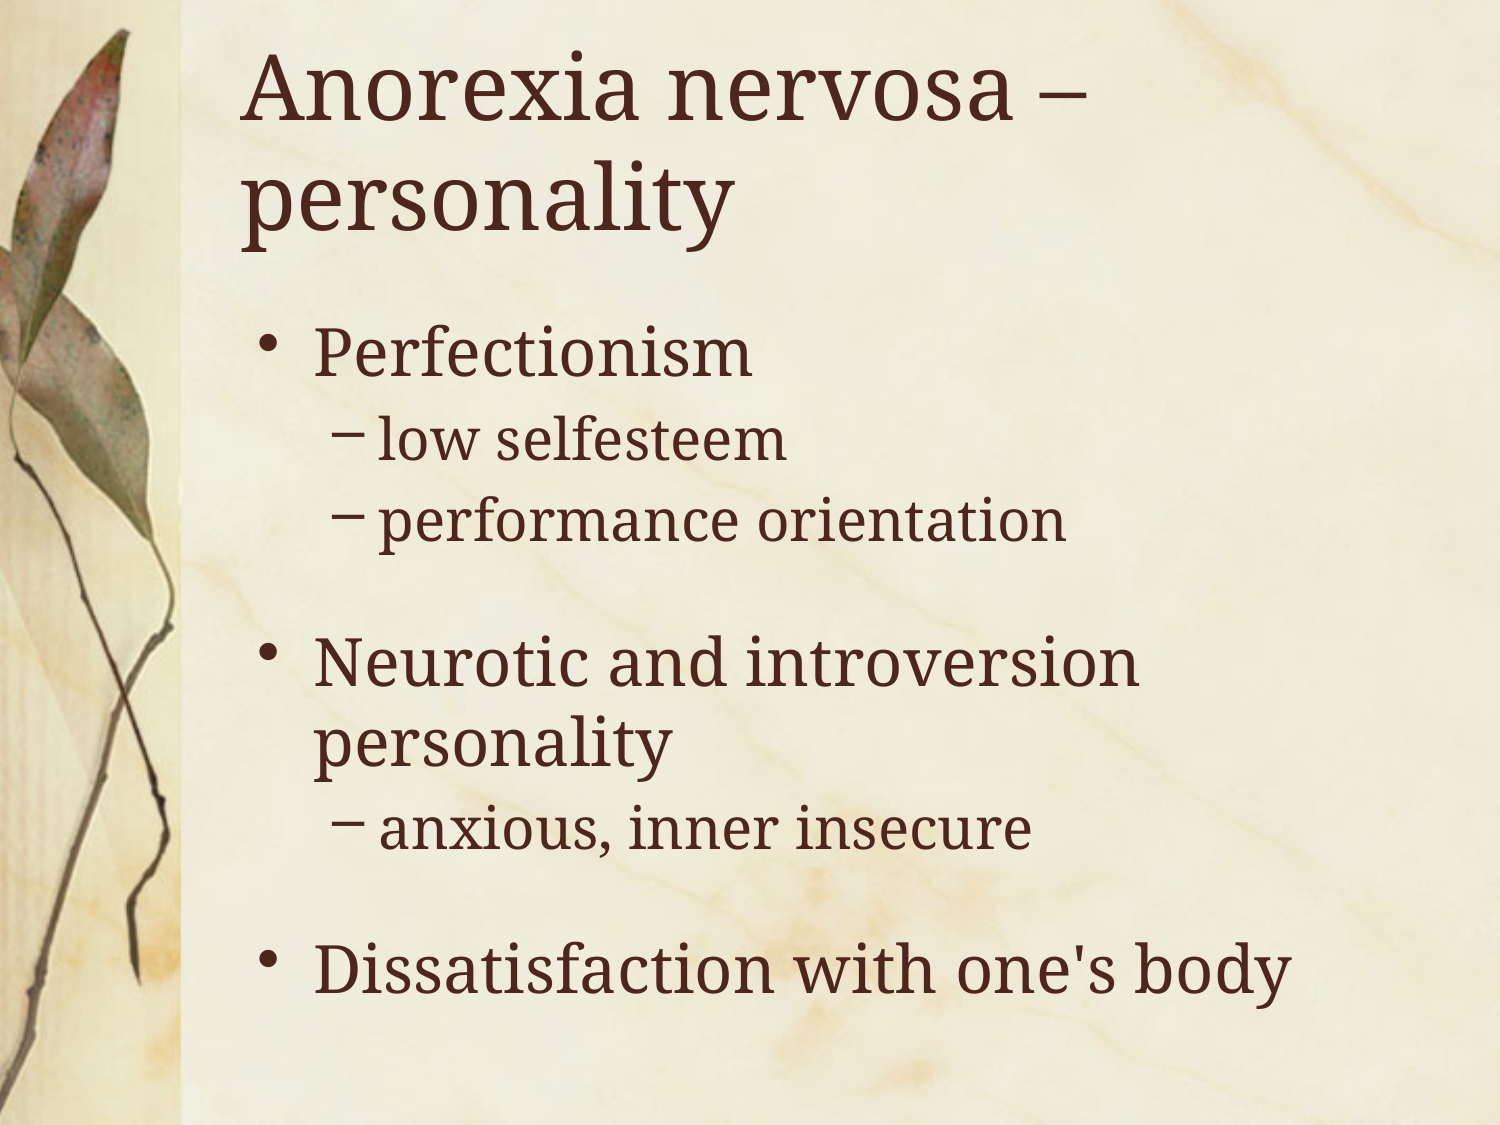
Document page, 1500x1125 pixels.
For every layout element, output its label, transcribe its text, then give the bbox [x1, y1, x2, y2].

list Perfectionism low selfesteem performance orientation Neurotic and introversion personality anxious, inner insecure Dissatisfaction with one's body [242, 302, 1430, 1046]
title Anorexia nervosa – personality [225, 45, 1425, 233]
picture [0, 0, 1500, 1125]
